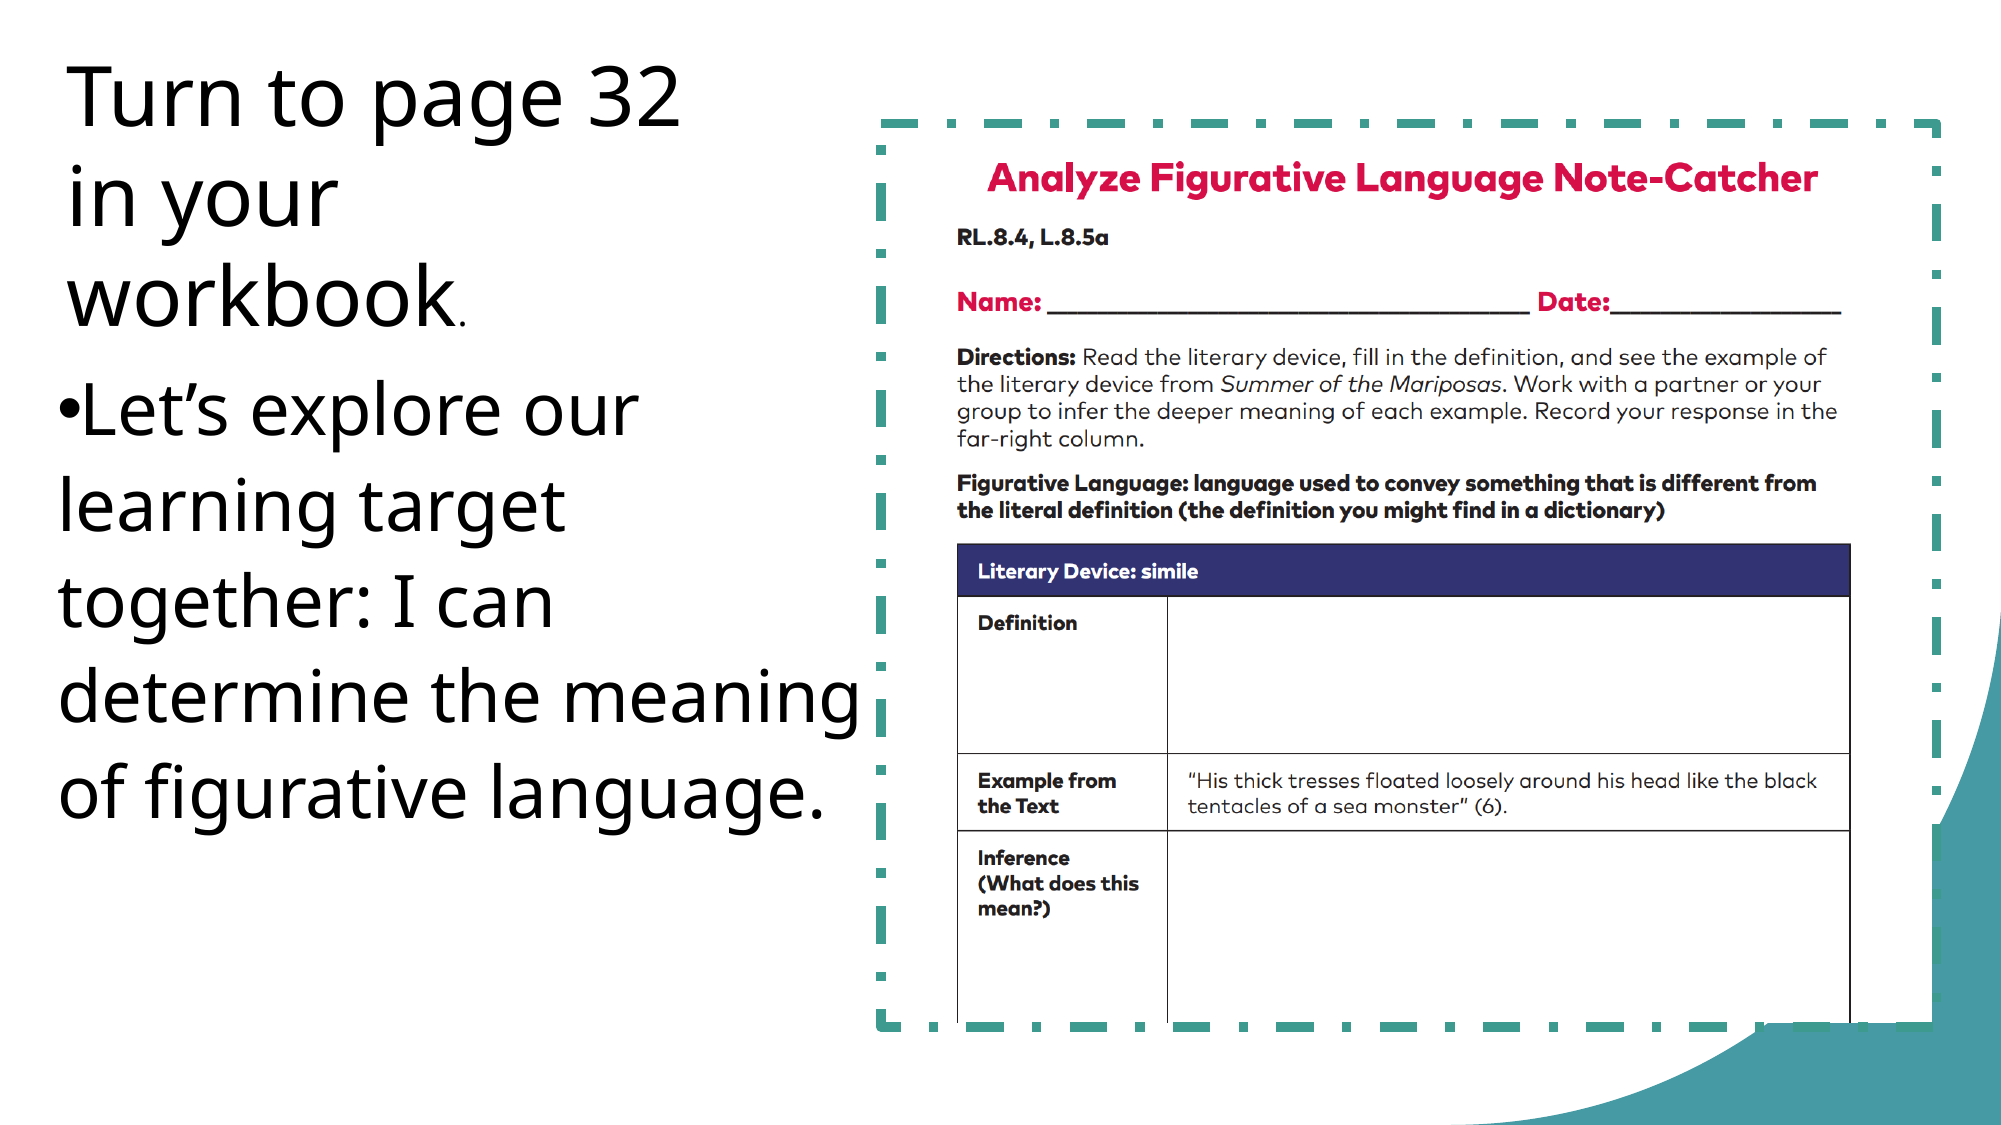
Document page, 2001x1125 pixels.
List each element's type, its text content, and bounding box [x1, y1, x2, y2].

picture [885, 128, 1932, 1023]
text_box Let’s explore our learning target together: I can determine the meaning of figurative language. [42, 347, 885, 907]
text_box Turn to page 32 in your workbook. [51, 35, 729, 351]
